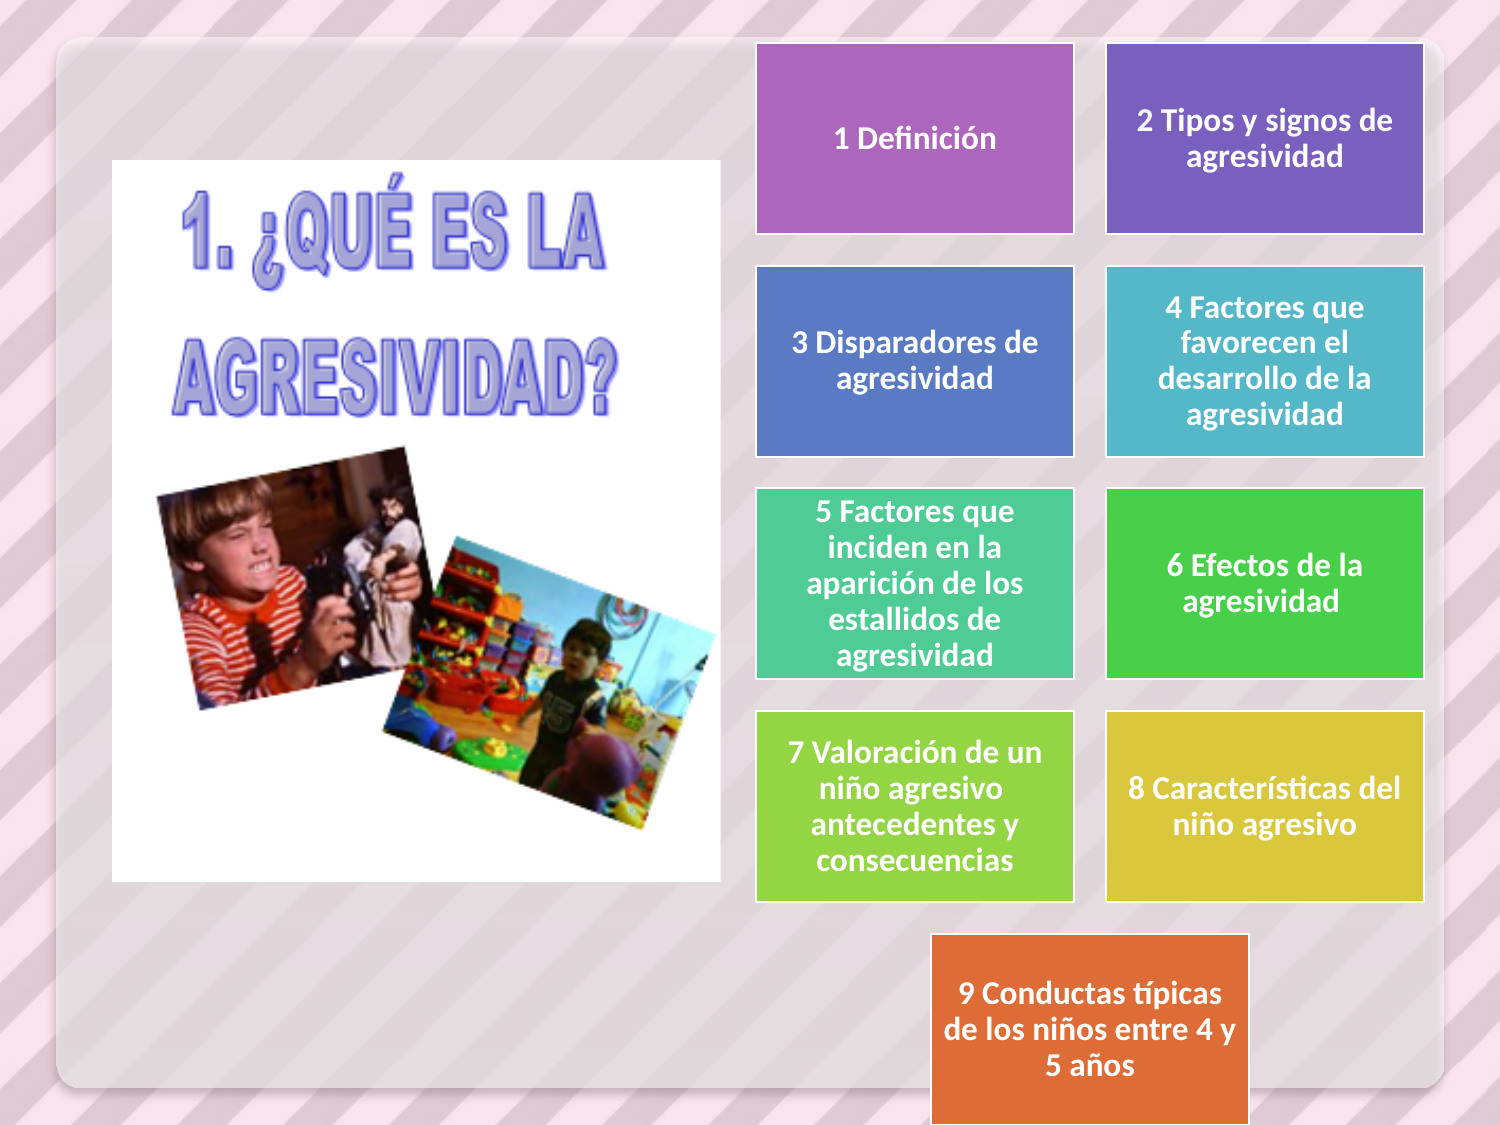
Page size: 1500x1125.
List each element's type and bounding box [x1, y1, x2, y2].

list [680, 42, 1500, 1125]
picture [112, 160, 721, 882]
